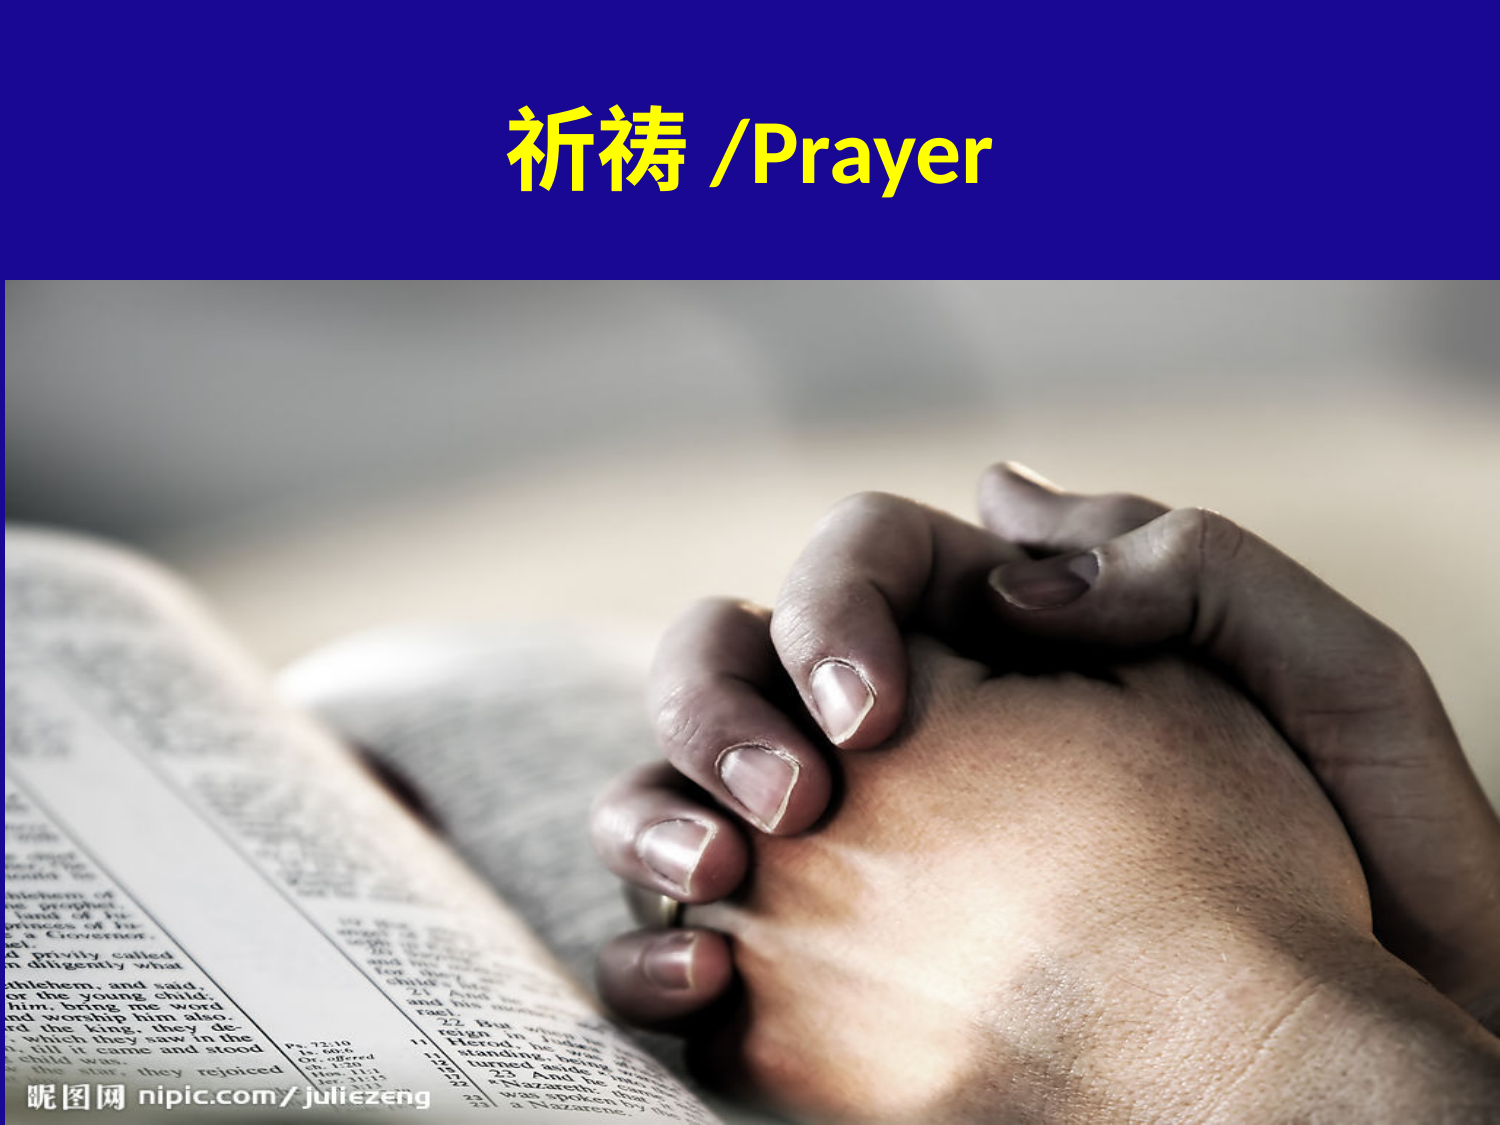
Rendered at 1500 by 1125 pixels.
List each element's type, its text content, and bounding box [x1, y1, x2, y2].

picture [5, 280, 1500, 1125]
title 祈祷/Prayer [75, 84, 1425, 210]
